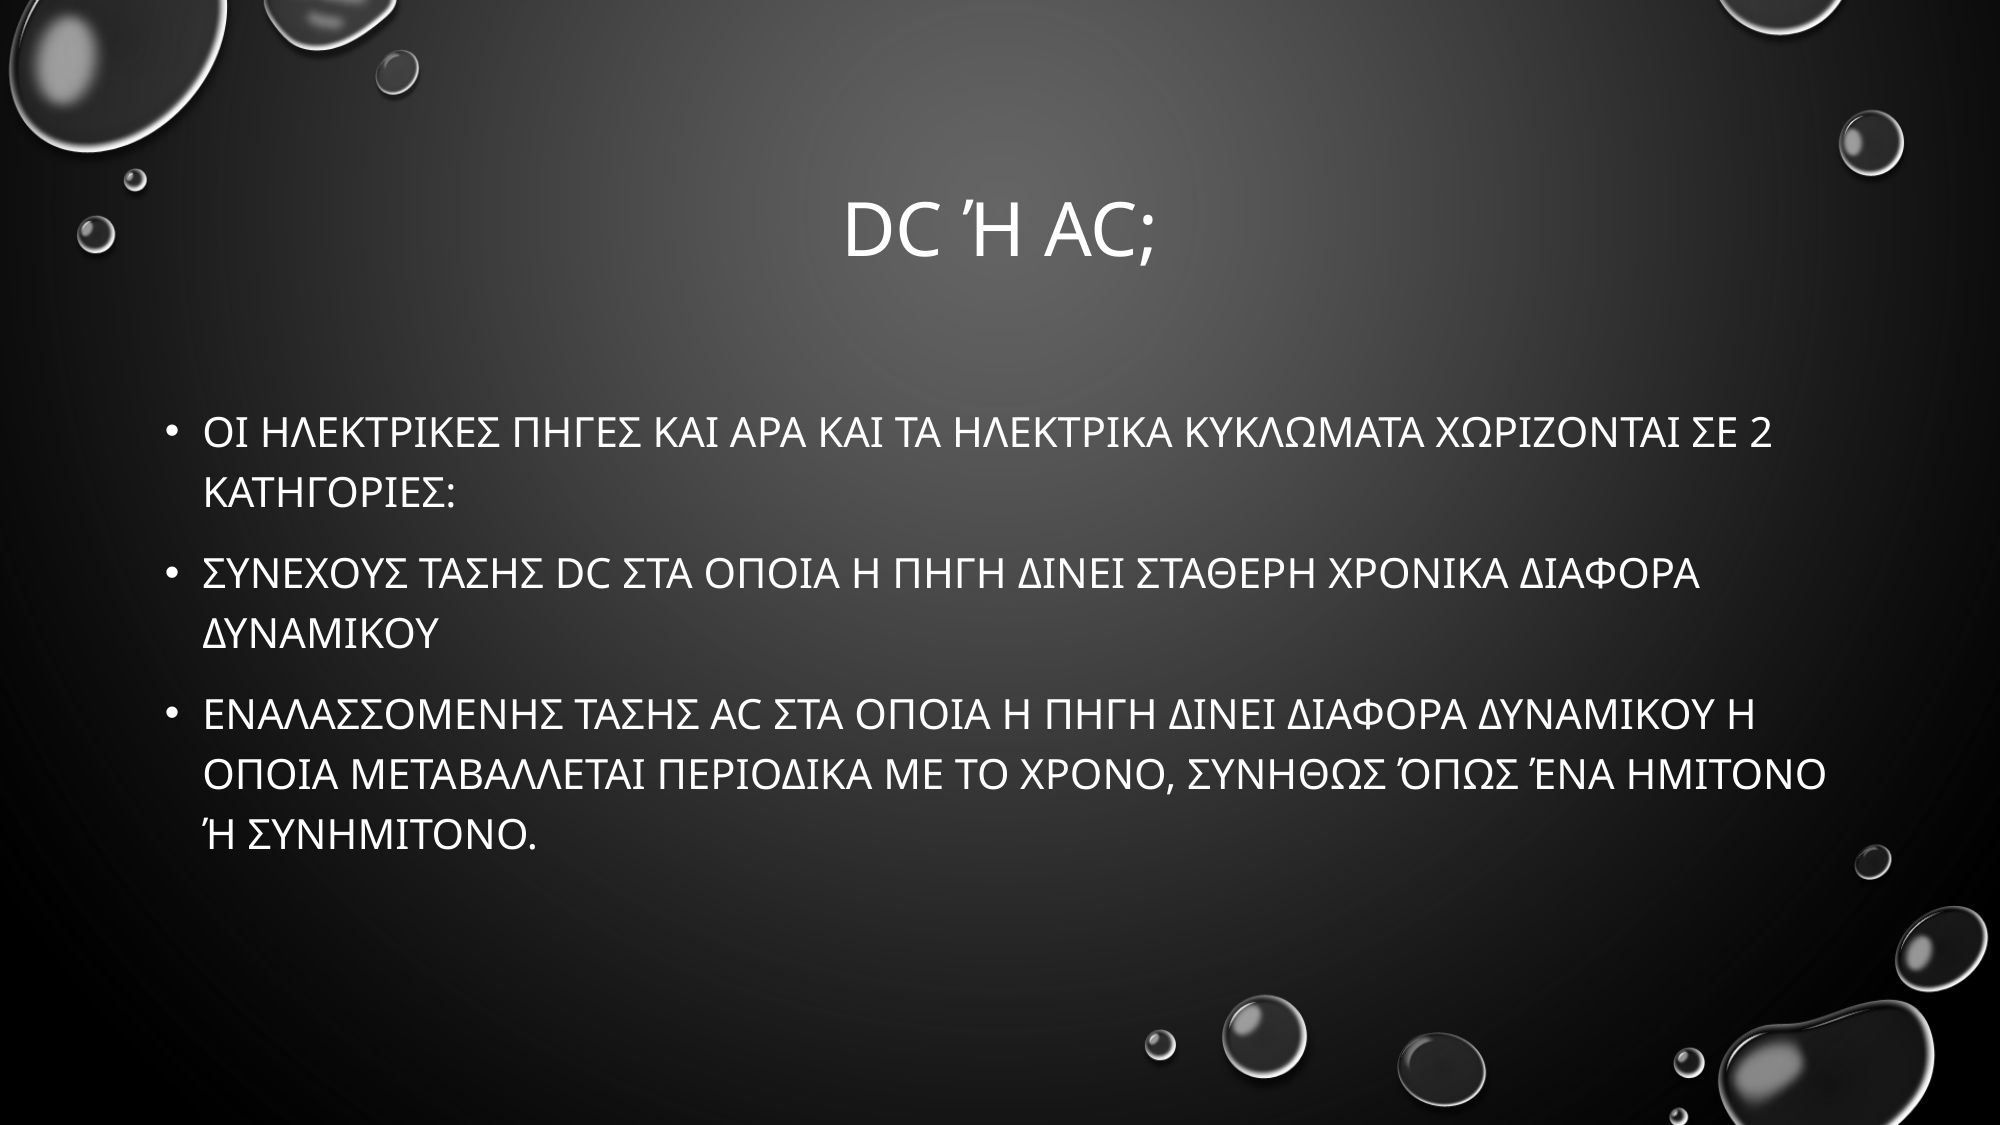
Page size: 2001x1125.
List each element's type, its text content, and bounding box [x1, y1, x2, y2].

title Dc ή ac; [149, 101, 1851, 364]
picture [0, 0, 2000, 1125]
list Οι ηλεκτρικεσ πηγεσ και αρα και τα ηλεκτρικα κυκλωματα χωριζονται σε 2 κατηγοριεσ: Συνεχουσ τασησ dc στα οποια η πηγη δινει σταθερη χρονικα διαφορα δυναμικου Εναλασσομενησ τασησ ac στα οποια η πηγη δινει διαφορα δυναμικου η οποια μεταβαλλεται περιοδικα με το χρονο, συνηθως όπως ένα ημιτονο ή συνημιτονο. [149, 388, 1850, 950]
